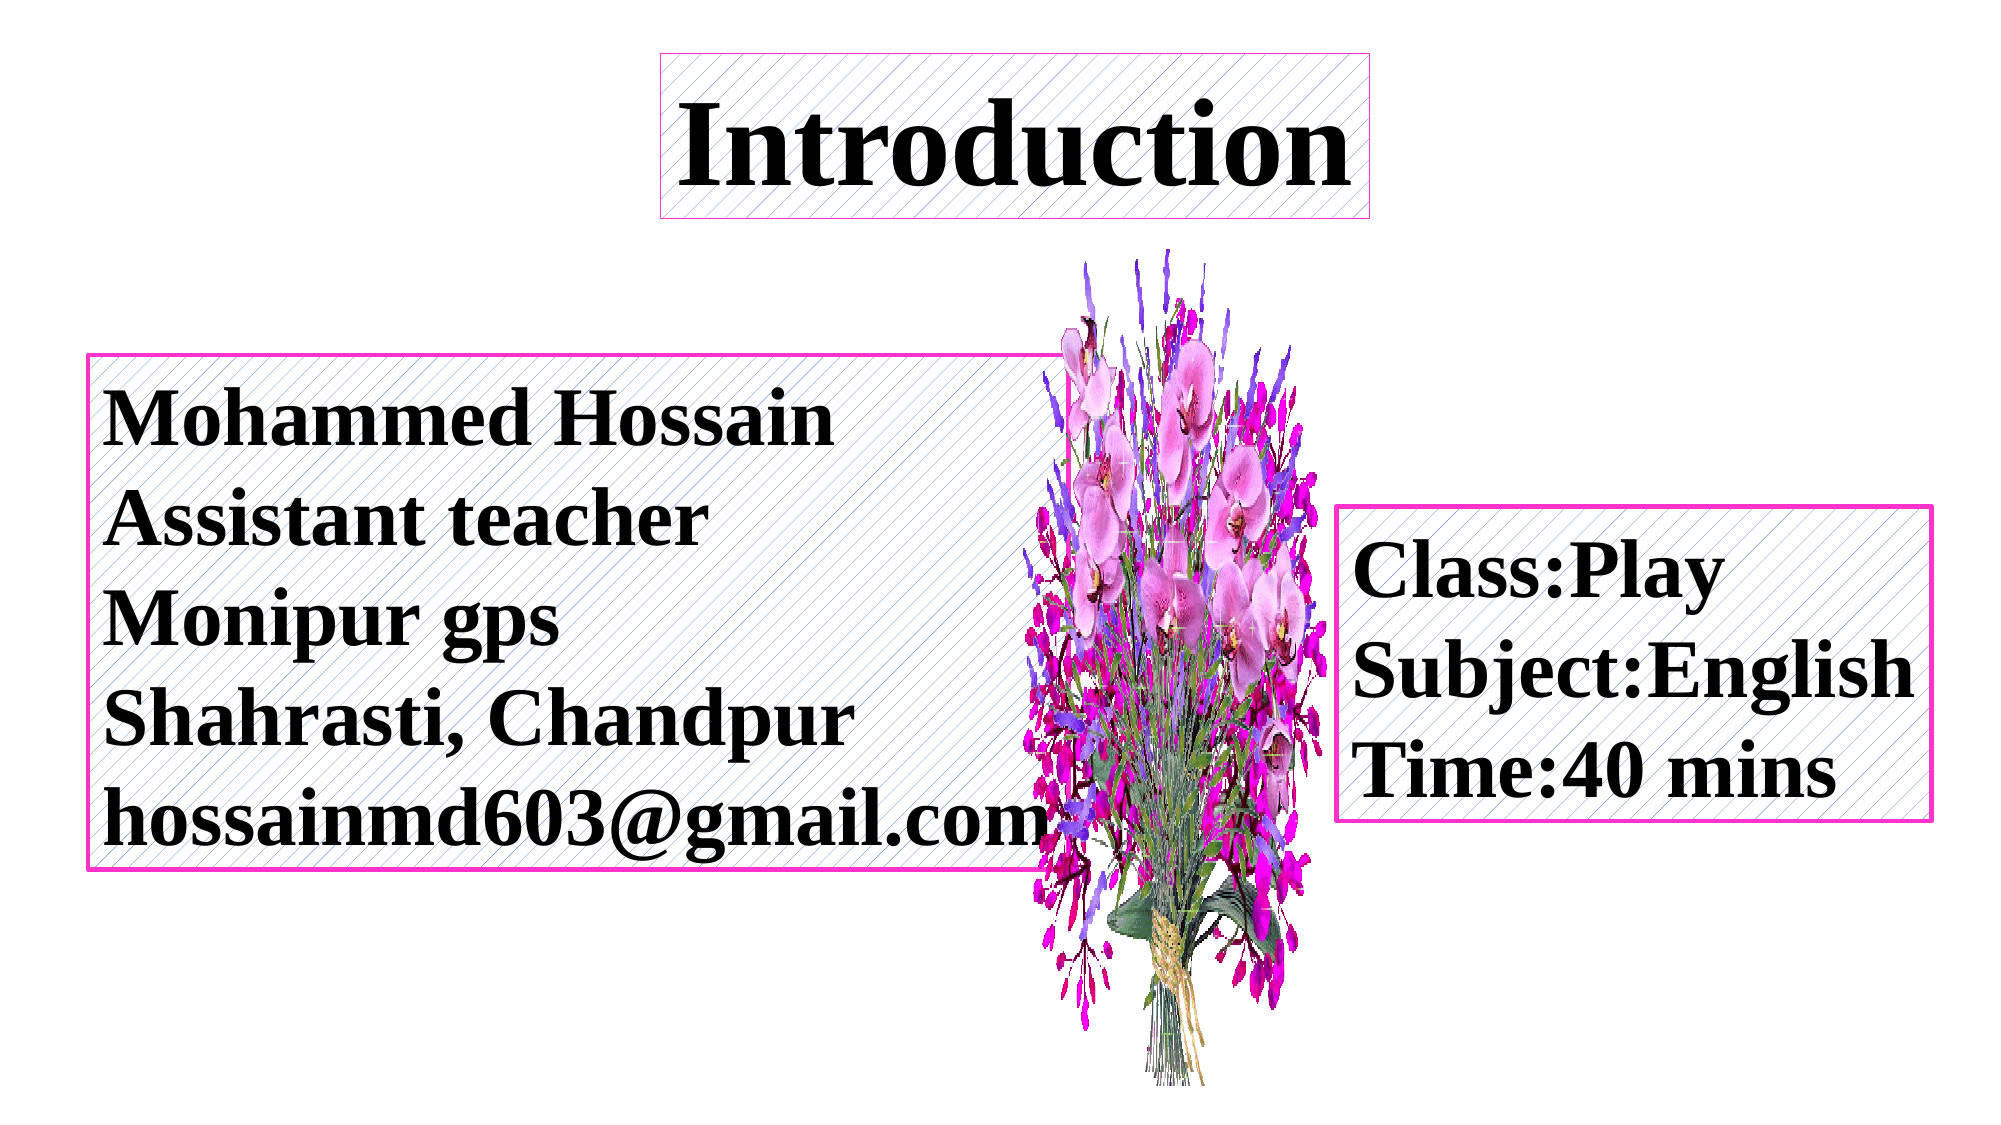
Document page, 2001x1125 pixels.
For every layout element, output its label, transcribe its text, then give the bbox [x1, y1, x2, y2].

text_box Mohammed Hossain Assistant teacher Monipur gps Shahrasti, Chandpur hossainmd603@gmail.com [87, 354, 976, 870]
text_box Introduction [660, 53, 1369, 219]
picture [976, 247, 1373, 1125]
text_box Class:Play Subject:English Time:40 mins [1373, 506, 1932, 821]
